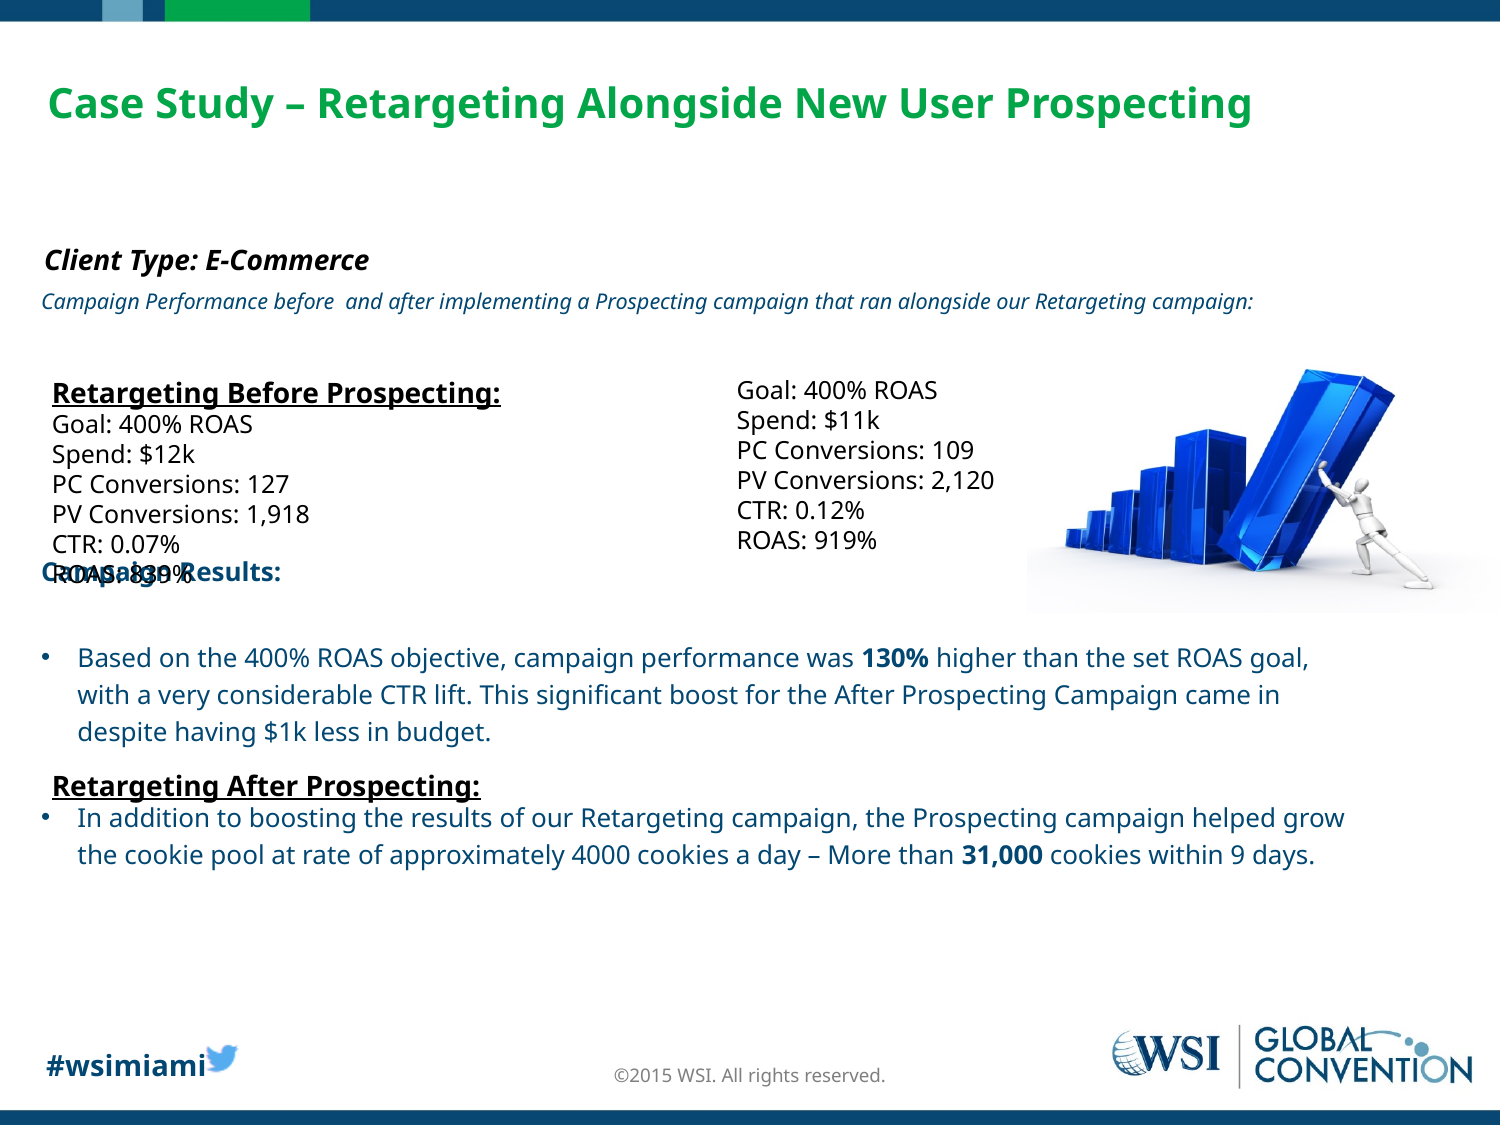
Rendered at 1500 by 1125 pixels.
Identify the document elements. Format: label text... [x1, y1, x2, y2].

text_box Retargeting Before Prospecting: Goal: 400% ROAS Spend: $12k PC Conversions: 127 PV Conversions: 1,918 CTR: 0.07% ROAS: 839% Retargeting After Prospecting: Goal: 400% ROAS Spend: $11k PC Conversions: 109 PV Conversions: 2,120 CTR: 0.12% ROAS: 919% [37, 367, 1437, 825]
list Campaign Performance before and after implementing a Prospecting campaign that ran alongside our Retargeting campaign: Campaign Results: Based on the 400% ROAS objective, campaign performance was 130% higher than the set ROAS goal, with a very considerable CTR lift. This significant boost for the After Prospecting Campaign came in despite having $1k less in budget. In addition to boosting the results of our Retargeting campaign, the Prospecting campaign helped grow the cookie pool at rate of approximately 4000 cookies a day – More than 31,000 cookies within 9 days. [26, 283, 1376, 891]
title Case Study – Retargeting Alongside New User Prospecting [32, 21, 1383, 191]
picture [0, 0, 1500, 1125]
text_box Client Type: E-Commerce [29, 234, 1117, 284]
